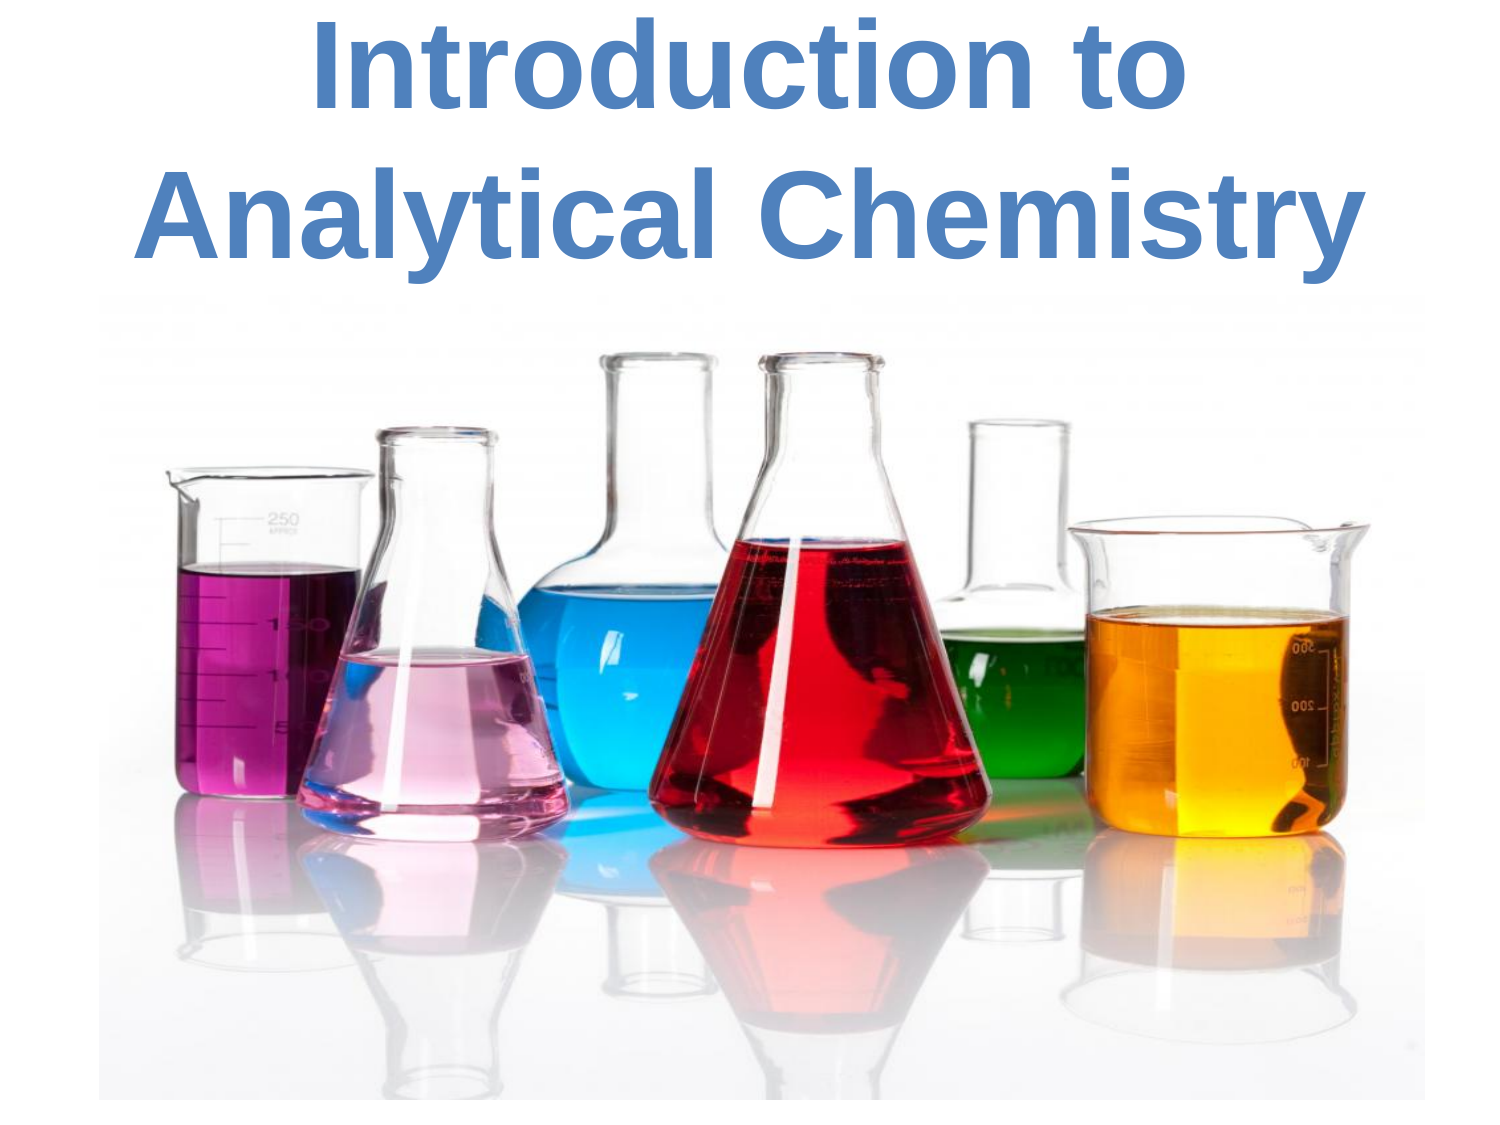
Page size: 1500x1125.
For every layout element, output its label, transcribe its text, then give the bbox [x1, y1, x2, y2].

title Introduction to Analytical Chemistry [112, 12, 1388, 254]
picture [99, 287, 1426, 1101]
